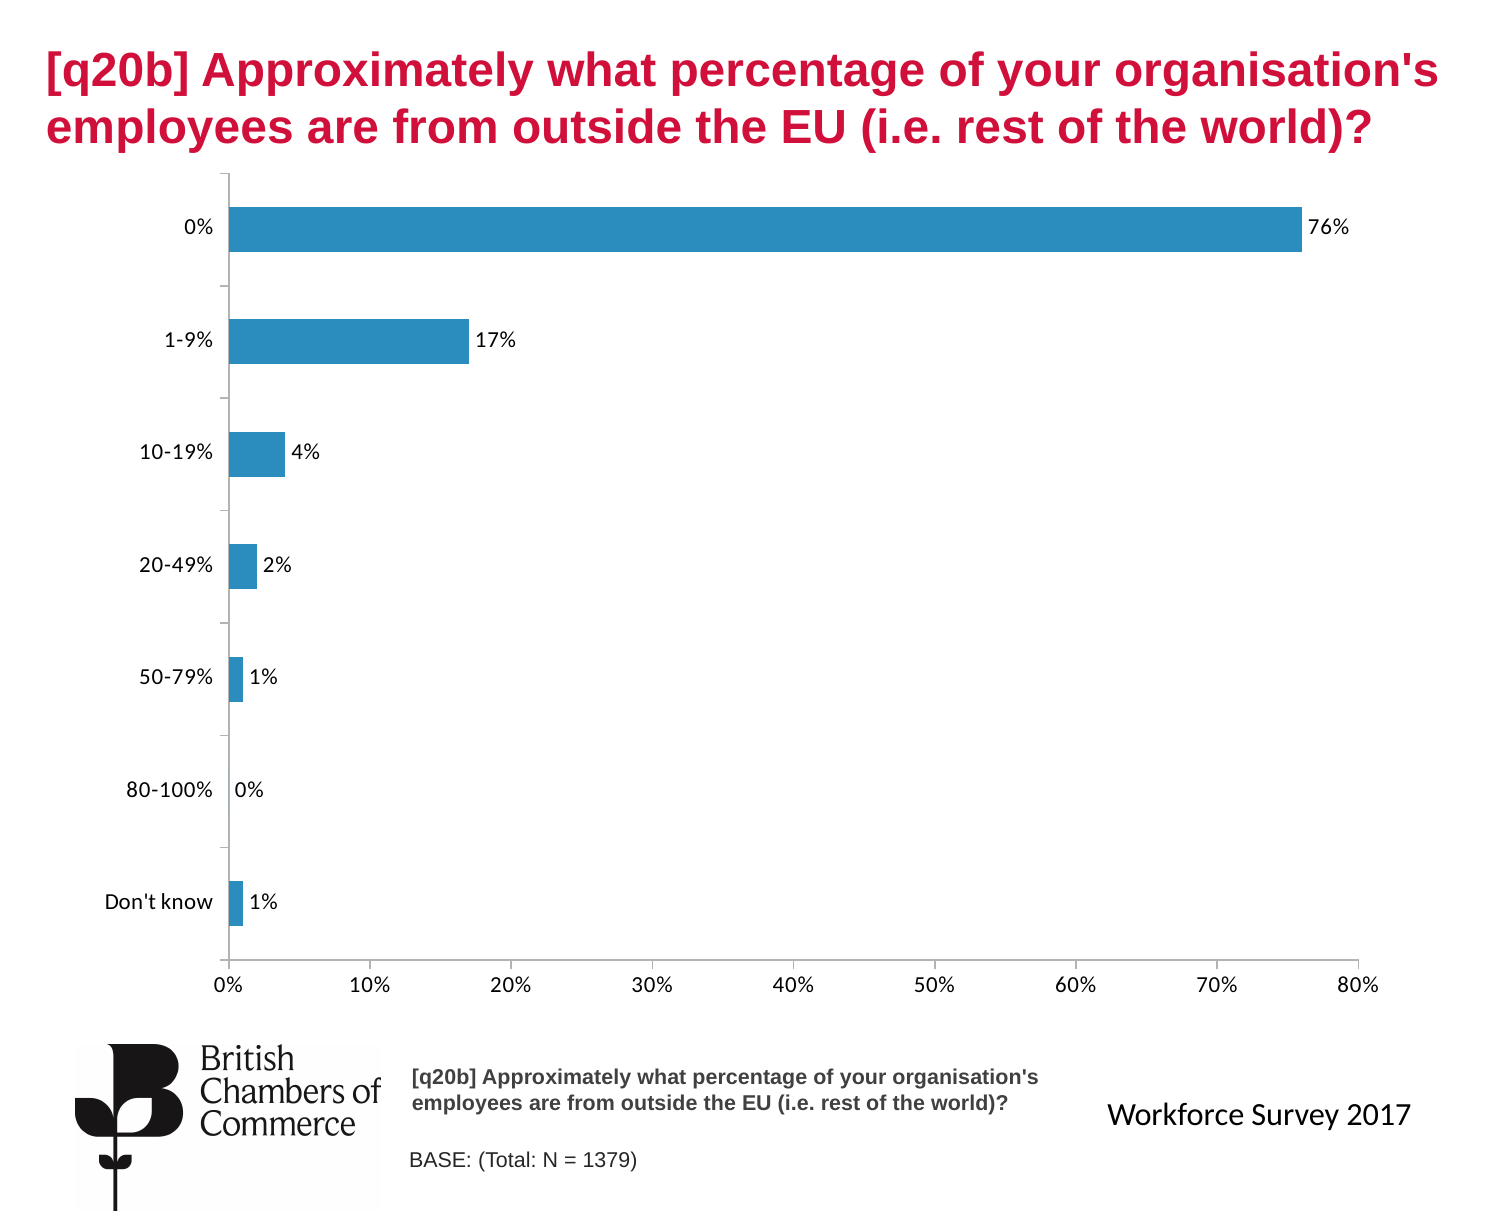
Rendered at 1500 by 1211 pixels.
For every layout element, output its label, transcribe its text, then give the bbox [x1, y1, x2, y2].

text_box [q20b] Approximately what percentage of your organisation's employees are from outside the EU (i.e. rest of the world)? [397, 1066, 1087, 1122]
text_box Workforce Survey 2017 [1092, 1085, 1458, 1139]
chart [77, 155, 1407, 1016]
title [q20b] Approximately what percentage of your organisation's employees are from outside the EU (i.e. rest of the world)? [30, 30, 1458, 162]
text_box BASE: (Total: N = 1379) [394, 1121, 1084, 1180]
picture [75, 1044, 381, 1211]
